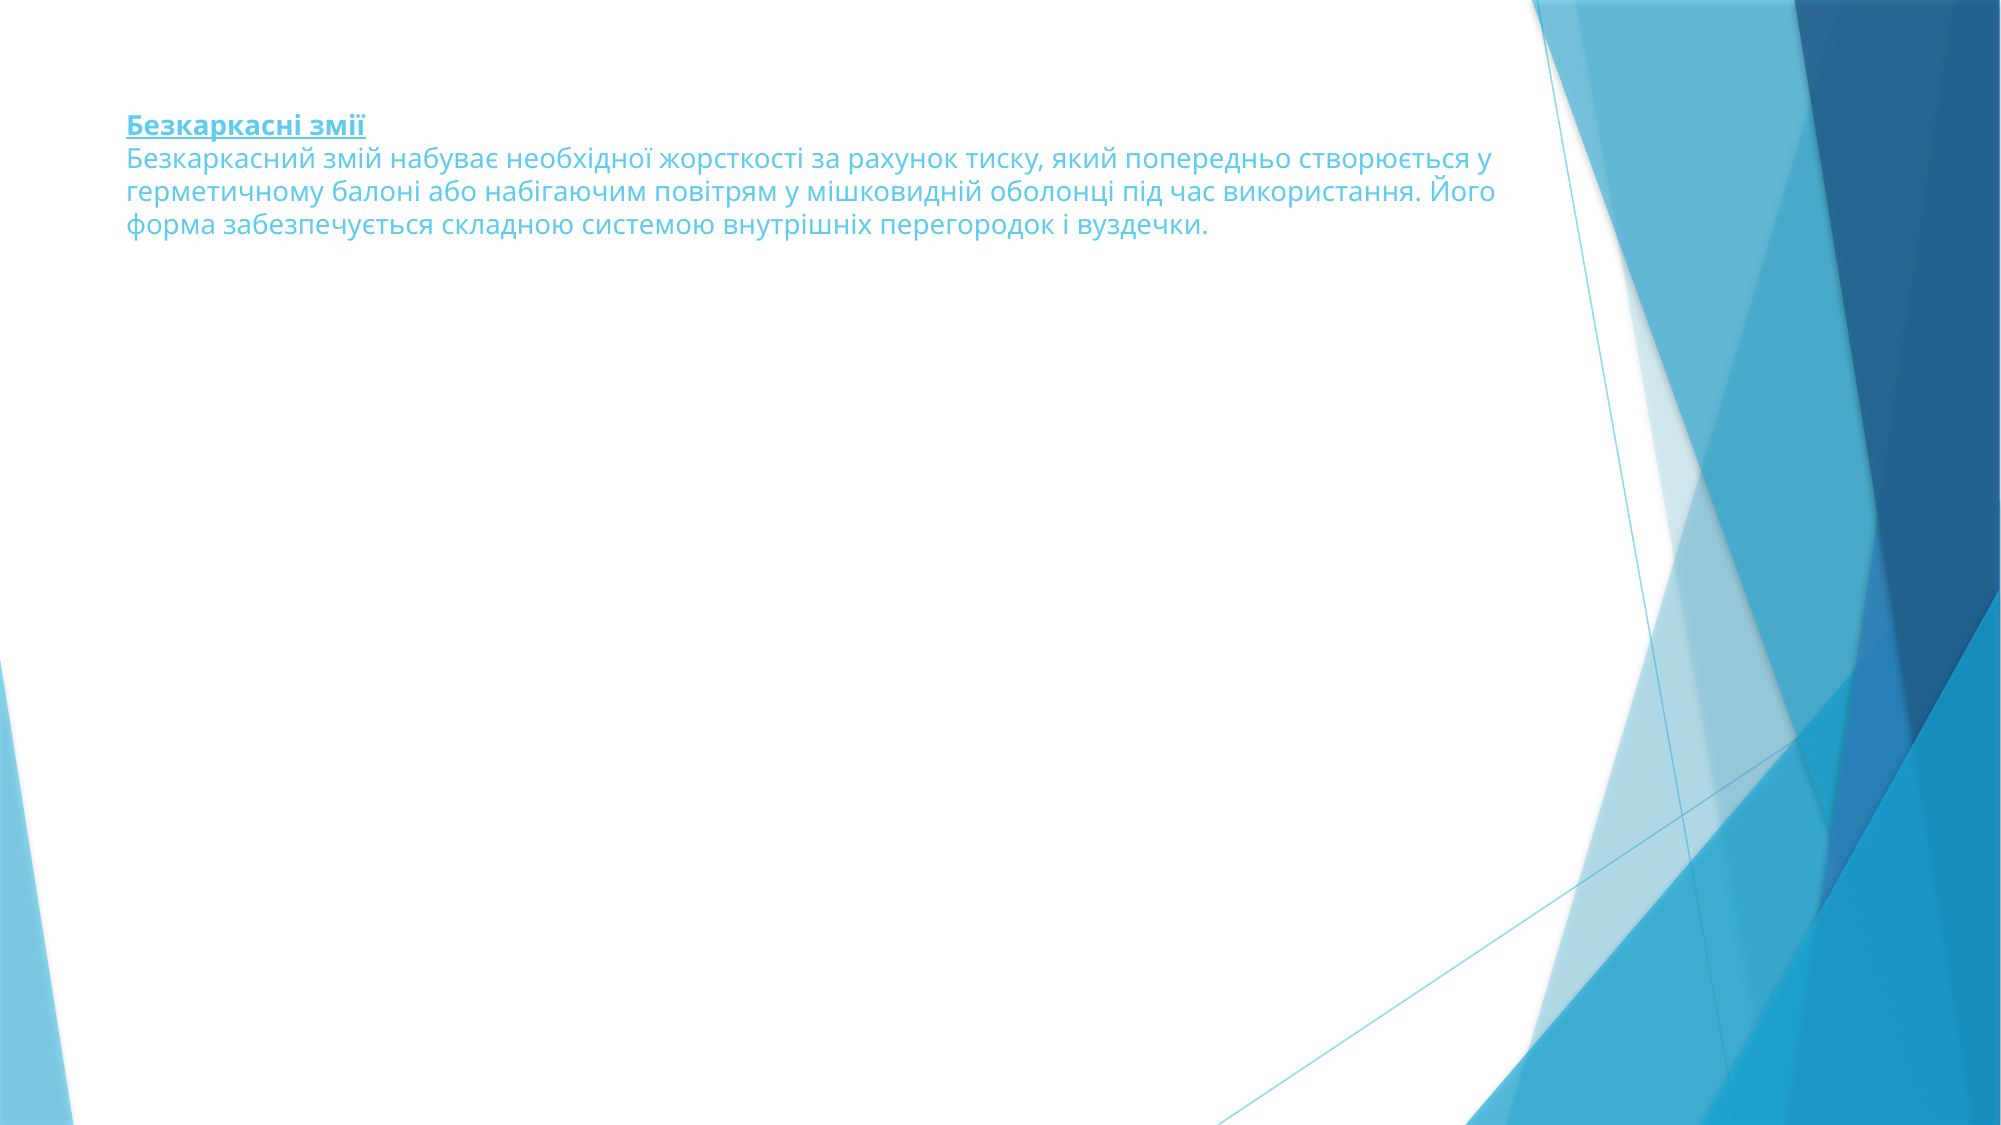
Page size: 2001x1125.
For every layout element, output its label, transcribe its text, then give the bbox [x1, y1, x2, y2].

title Безкаркасні змії Безкаркасний змій набуває необхідної жорсткості за рахунок тиску, який попередньо створюється у герметичному балоні або набігаючим повітрям у мішковидній оболонці під час використання. Його форма забезпечується складною системою внутрішніх перегородок і вуздечки. [111, 99, 1522, 317]
